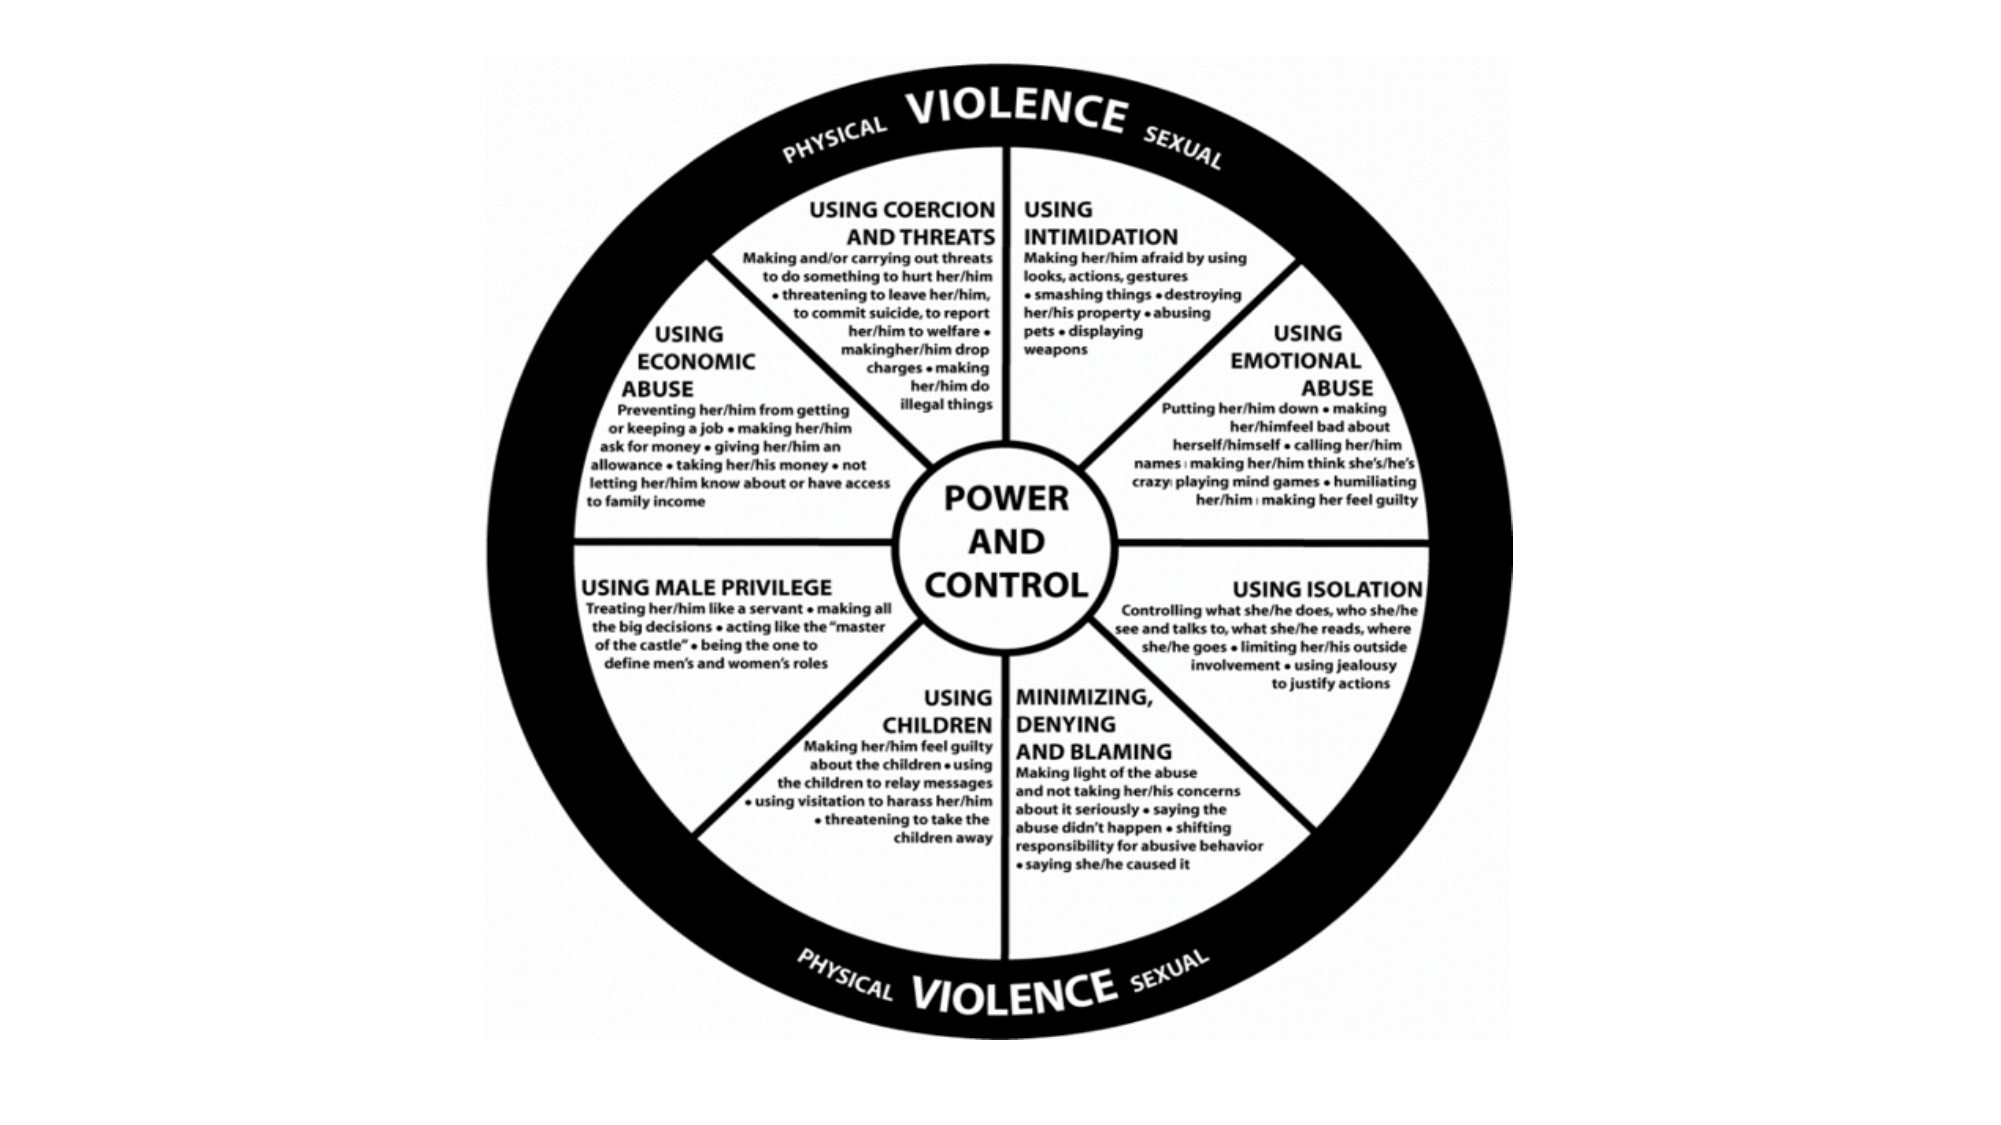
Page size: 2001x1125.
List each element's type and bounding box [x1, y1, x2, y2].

list [483, 49, 1513, 1040]
